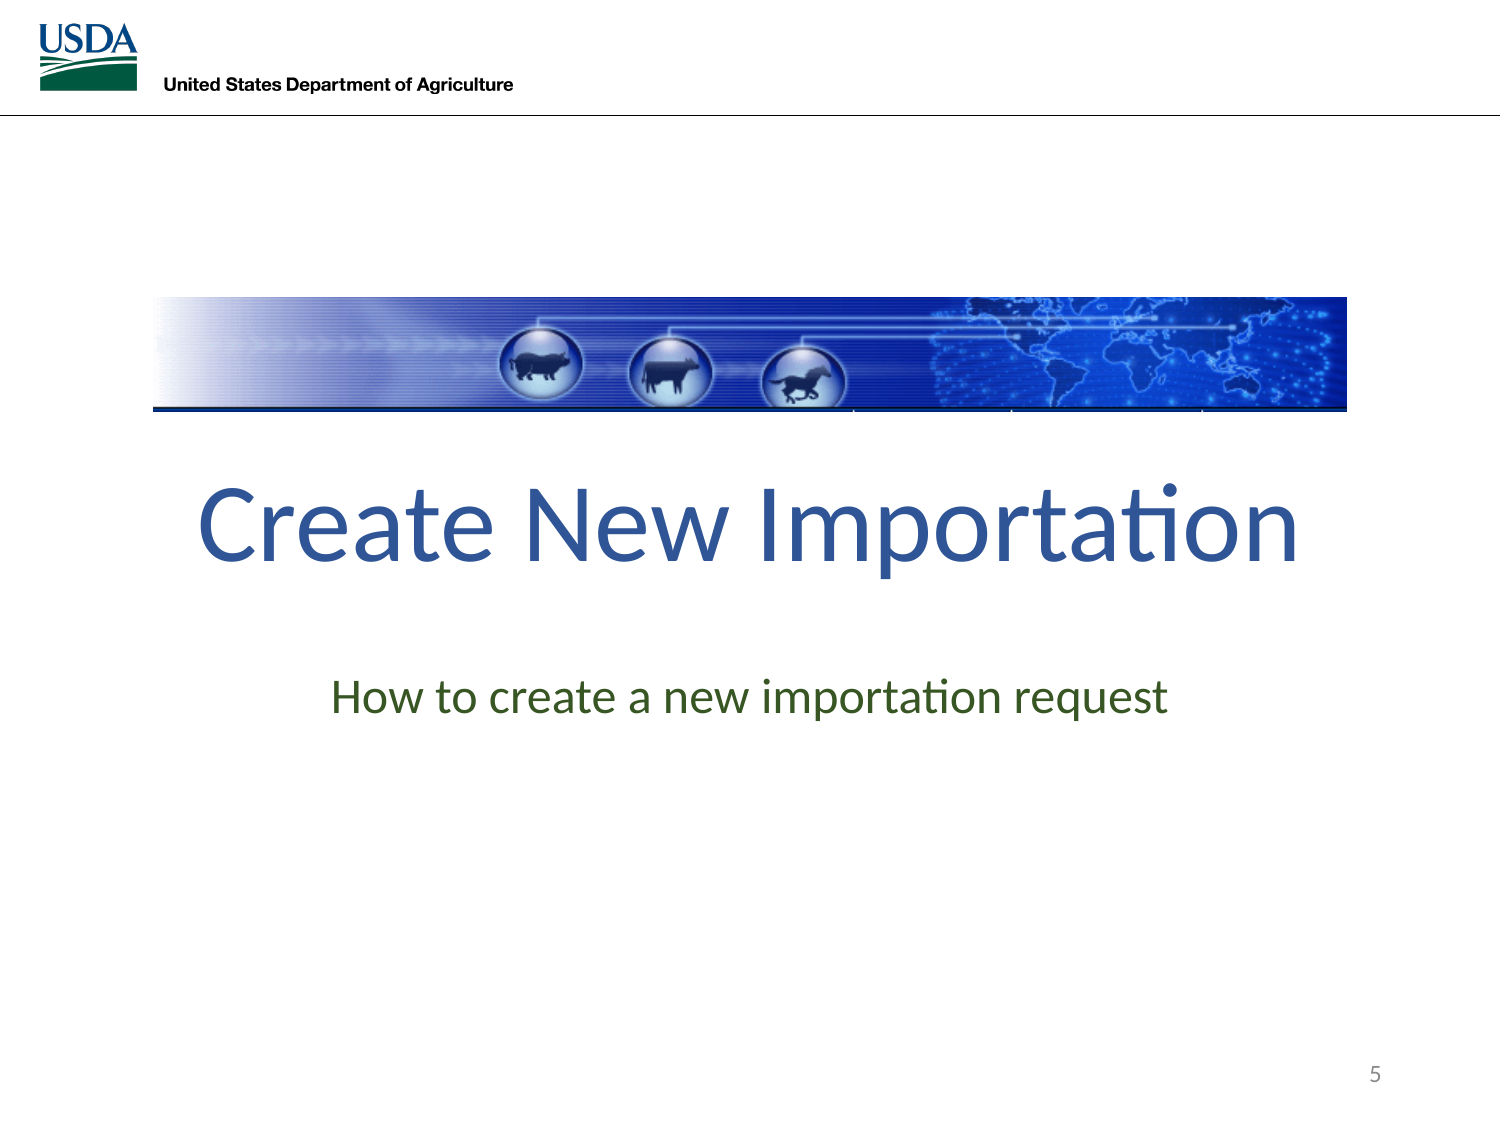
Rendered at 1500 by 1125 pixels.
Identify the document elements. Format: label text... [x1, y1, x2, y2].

slide_number 5 [1059, 1042, 1397, 1103]
text_box Create New Importation [0, 443, 1500, 594]
picture [38, 22, 513, 94]
list How to create a new importation request [0, 662, 1500, 737]
picture [153, 297, 1347, 412]
